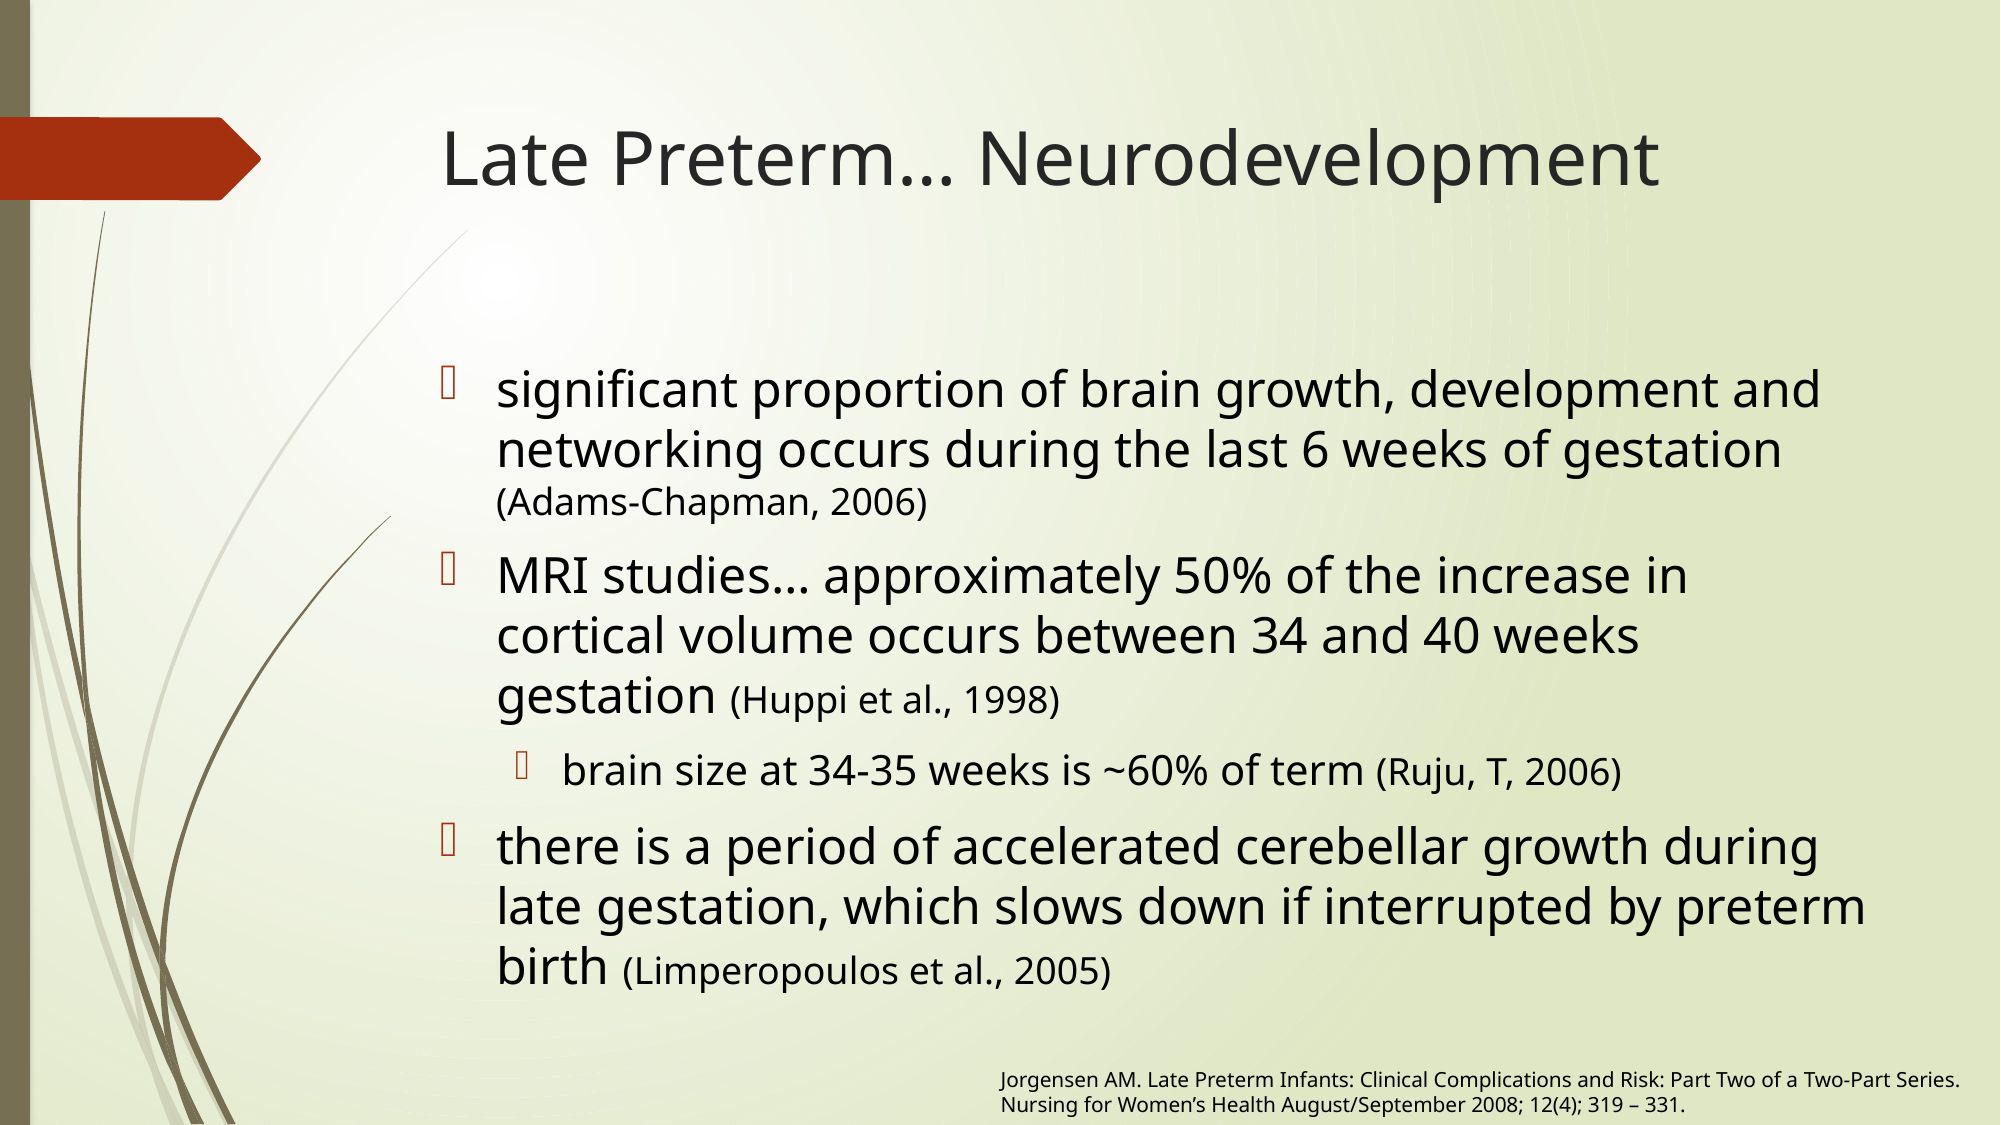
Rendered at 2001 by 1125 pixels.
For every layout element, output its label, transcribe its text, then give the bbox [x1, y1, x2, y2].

text_box Jorgensen AM. Late Preterm Infants: Clinical Complications and Risk: Part Two of a Two-Part Series. Nursing for Women’s Health August/September 2008; 12(4); 319 – 331. [985, 1059, 1986, 1124]
list significant proportion of brain growth, development and networking occurs during the last 6 weeks of gestation (Adams-Chapman, 2006) MRI studies… approximately 50% of the increase in cortical volume occurs between 34 and 40 weeks gestation (Huppi et al., 1998) brain size at 34-35 weeks is ~60% of term (Ruju, T, 2006) there is a period of accelerated cerebellar growth during late gestation, which slows down if interrupted by preterm birth (Limperopoulos et al., 2005) [424, 350, 1888, 970]
title Late Preterm… Neurodevelopment [425, 102, 1888, 313]
